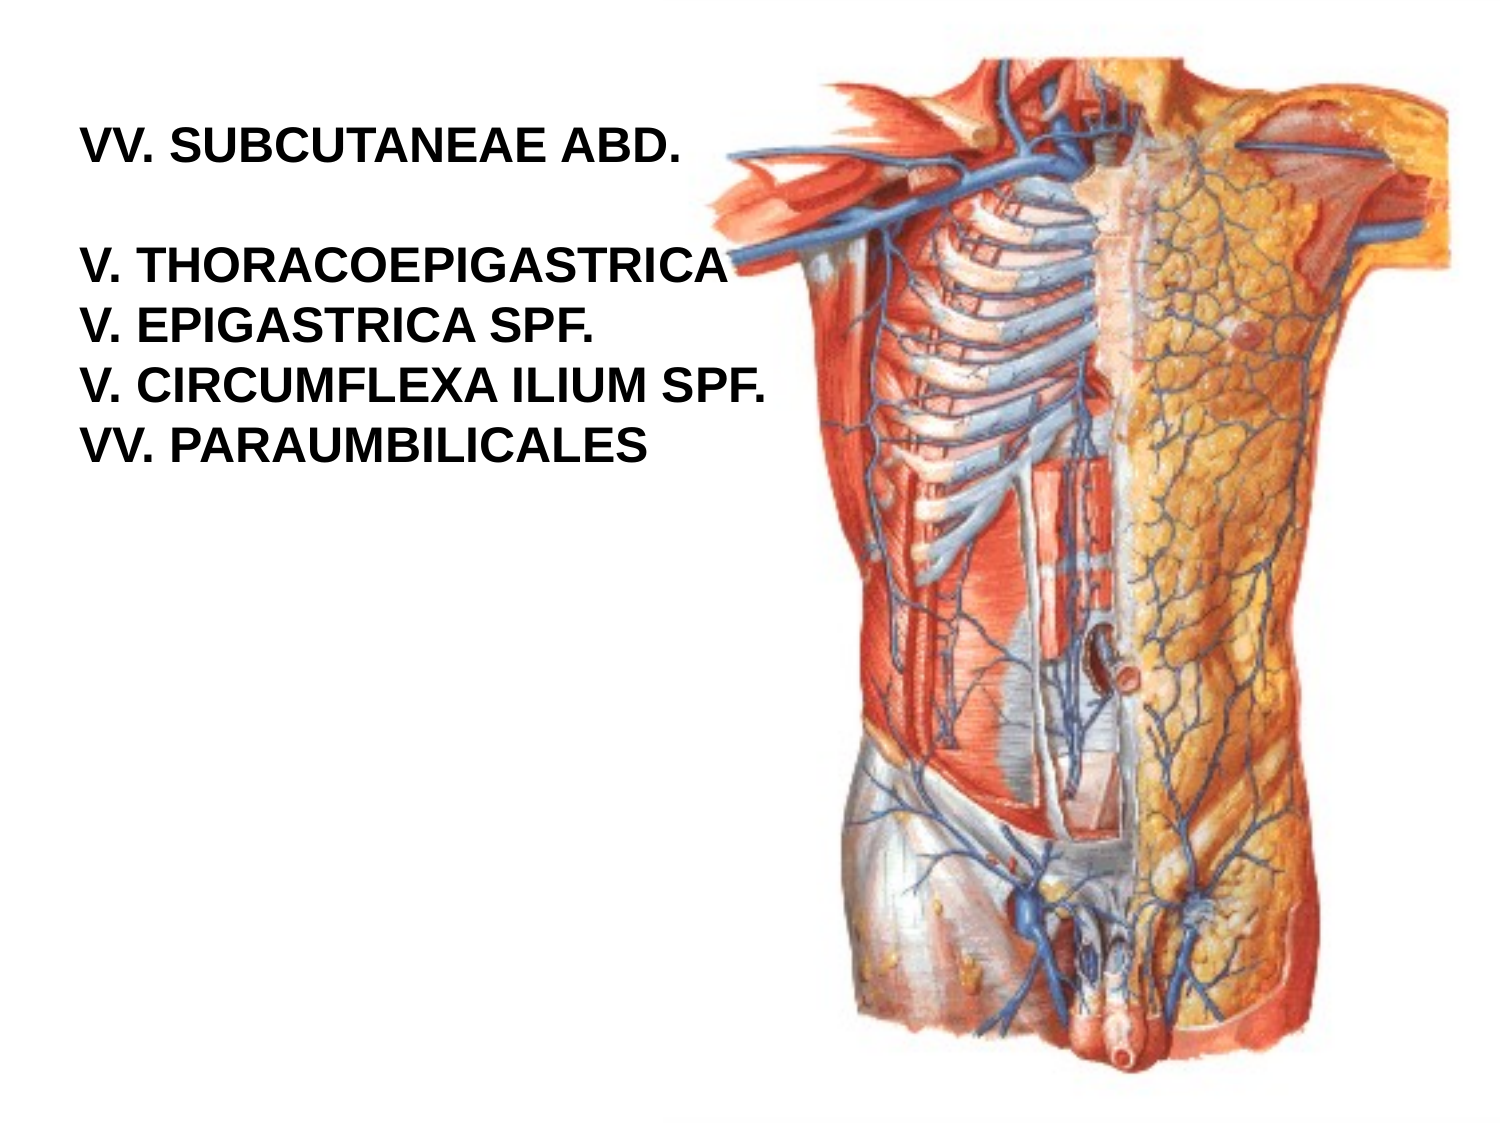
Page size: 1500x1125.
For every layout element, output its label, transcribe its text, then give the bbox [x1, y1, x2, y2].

picture [663, 0, 1500, 1125]
text_box VV. SUBCUTANEAE ABD. V. THORACOEPIGASTRICA V. EPIGASTRICA SPF. V. CIRCUMFLEXA ILIUM SPF. VV. PARAUMBILICALES [65, 104, 658, 540]
